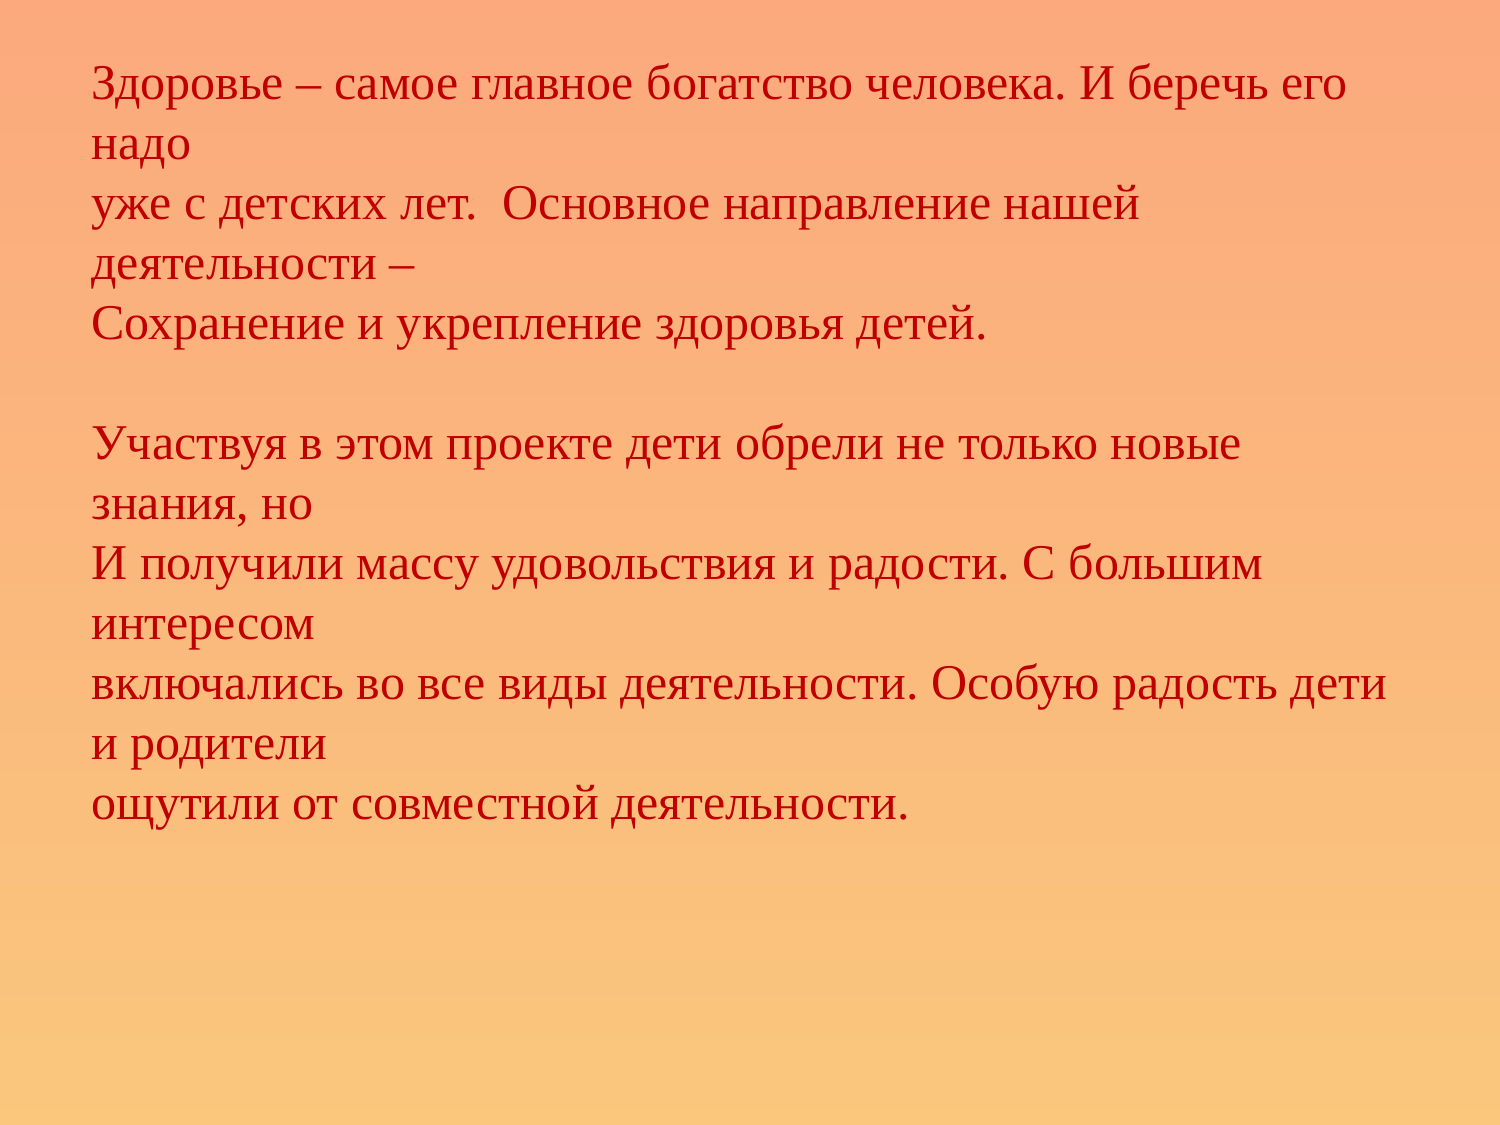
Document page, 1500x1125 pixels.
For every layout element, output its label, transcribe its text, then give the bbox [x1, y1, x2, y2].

text_box Здоровье – самое главное богатство человека. И беречь его надо уже с детских лет. Основное направление нашей деятельности – Сохранение и укрепление здоровья детей. Участвуя в этом проекте дети обрели не только новые знания, но И получили массу удовольствия и радости. С большим интересом включались во все виды деятельности. Особую радость дети и родители ощутили от совместной деятельности. [76, 42, 1412, 898]
